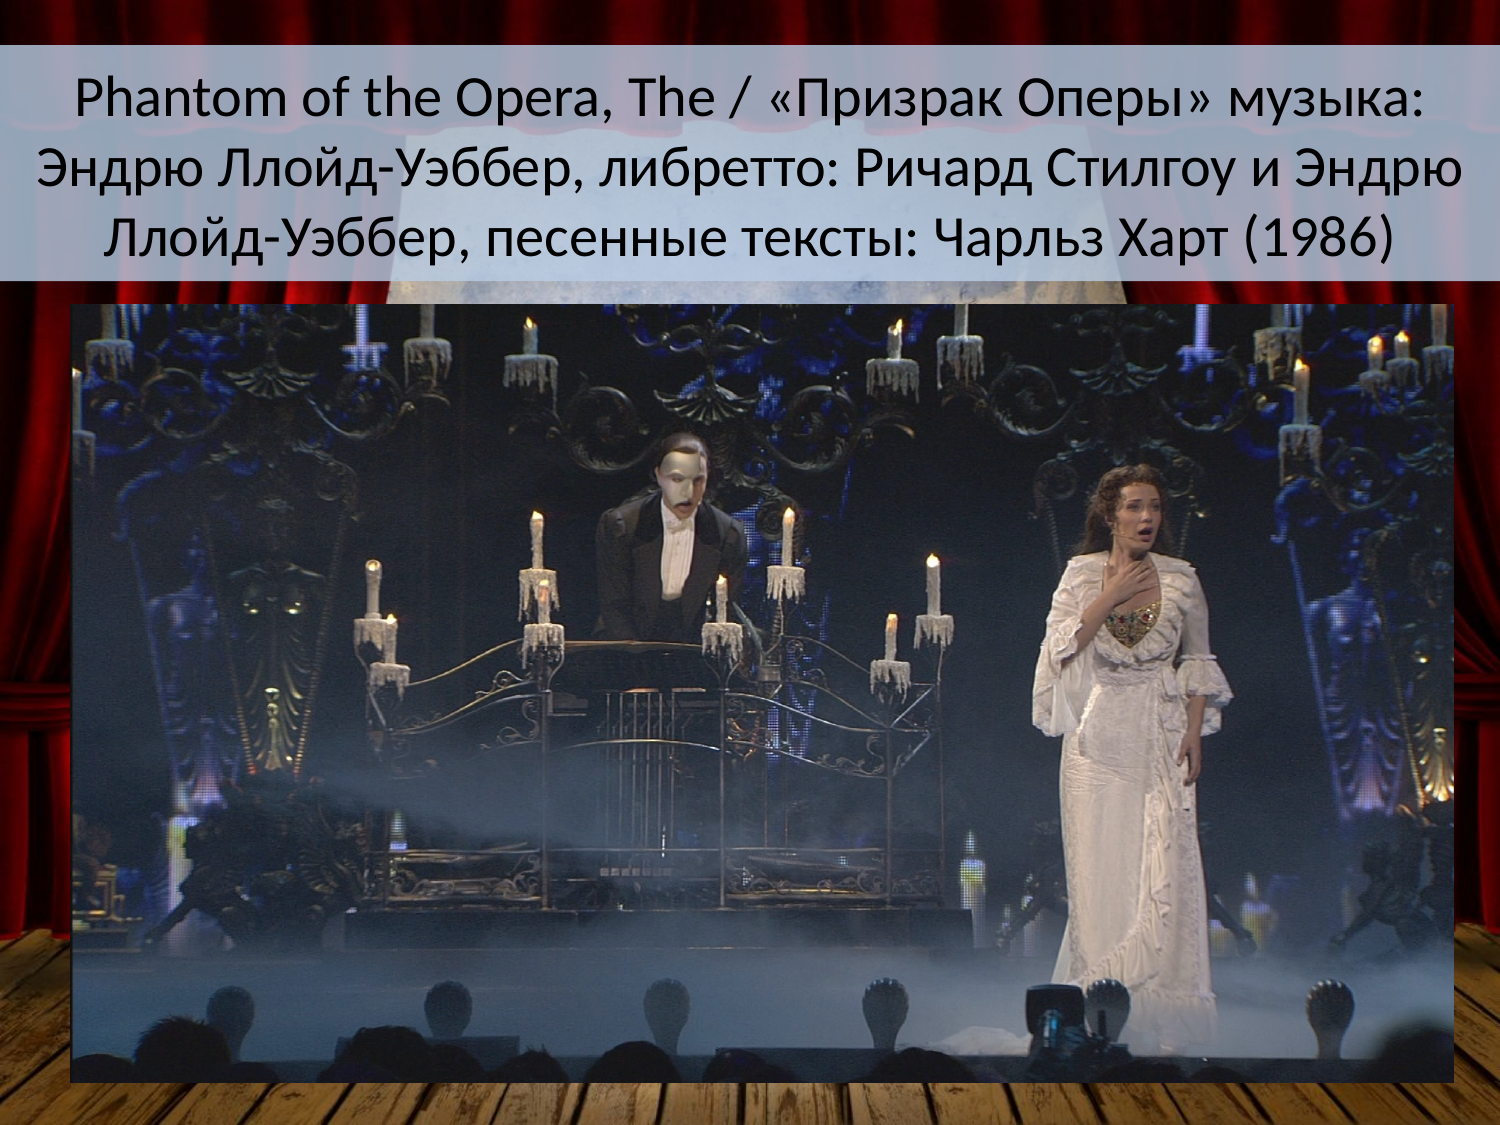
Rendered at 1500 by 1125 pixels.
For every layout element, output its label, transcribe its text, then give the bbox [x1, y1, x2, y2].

picture [0, 0, 1500, 45]
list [70, 304, 1454, 1083]
picture [0, 282, 1500, 1125]
title Phantom of the Opera, The / «Призрак Оперы» музыка: Эндрю Ллойд-Уэббер, либретто: Ричард Стилгоу и Эндрю Ллойд-Уэббер, песенные тексты: Чарльз Харт (1986) [0, 45, 1500, 282]
